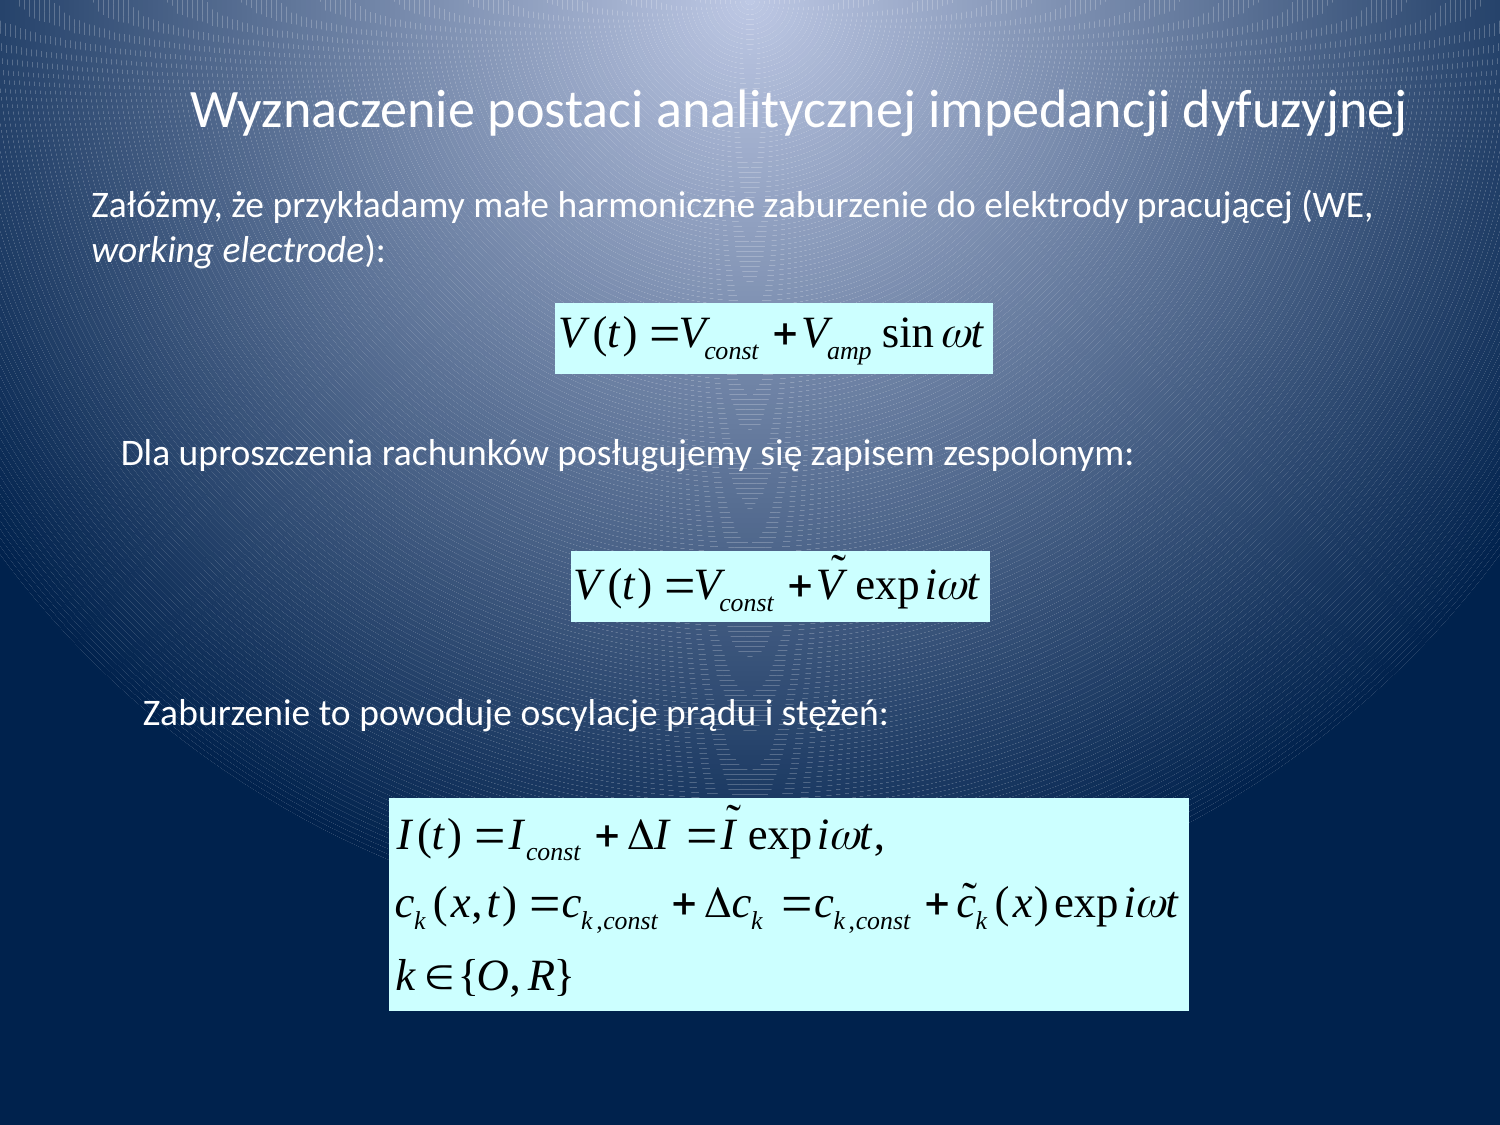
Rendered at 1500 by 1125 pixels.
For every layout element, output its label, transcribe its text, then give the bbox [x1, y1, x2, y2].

text_box Zaburzenie to powoduje oscylacje prądu i stężeń: [128, 680, 905, 741]
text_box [388, 797, 1189, 1012]
text_box Dla uproszczenia rachunków posługujemy się zapisem zespolonym: [106, 420, 1151, 481]
text_box Wyznaczenie postaci analitycznej impedancji dyfuzyjnej [175, 66, 1425, 146]
text_box Załóżmy, że przykładamy małe harmoniczne zaburzenie do elektrody pracującej (WE, working electrode): [76, 172, 1453, 278]
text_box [555, 302, 994, 374]
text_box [570, 550, 990, 623]
